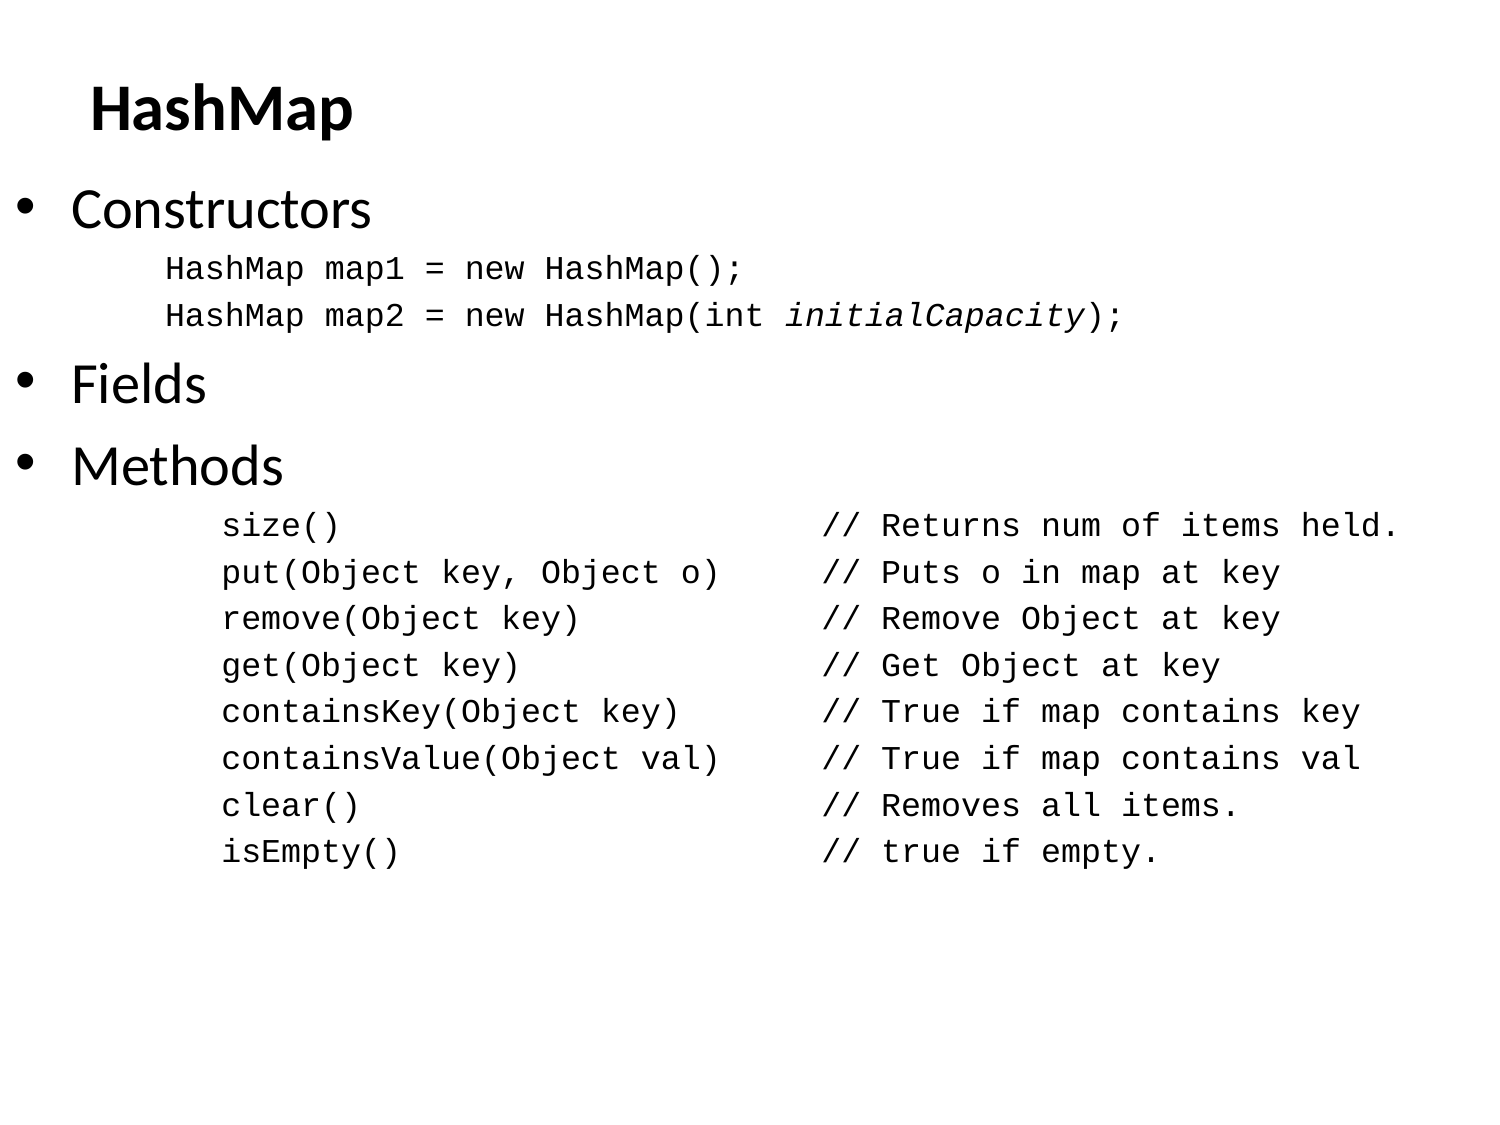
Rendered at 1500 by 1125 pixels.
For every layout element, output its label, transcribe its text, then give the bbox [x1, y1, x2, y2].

title HashMap [74, 44, 1426, 162]
list Constructors HashMap map1 = new HashMap(); HashMap map2 = new HashMap(int initialCapacity); Fields Methods size() // Returns num of items held. put(Object key, Object o) // Puts o in map at key remove(Object key) // Remove Object at key get(Object key) // Get Object at key containsKey(Object key) // True if map contains key containsValue(Object val) // True if map contains val clear() // Removes all items. isEmpty() // true if empty. [0, 162, 1500, 1006]
